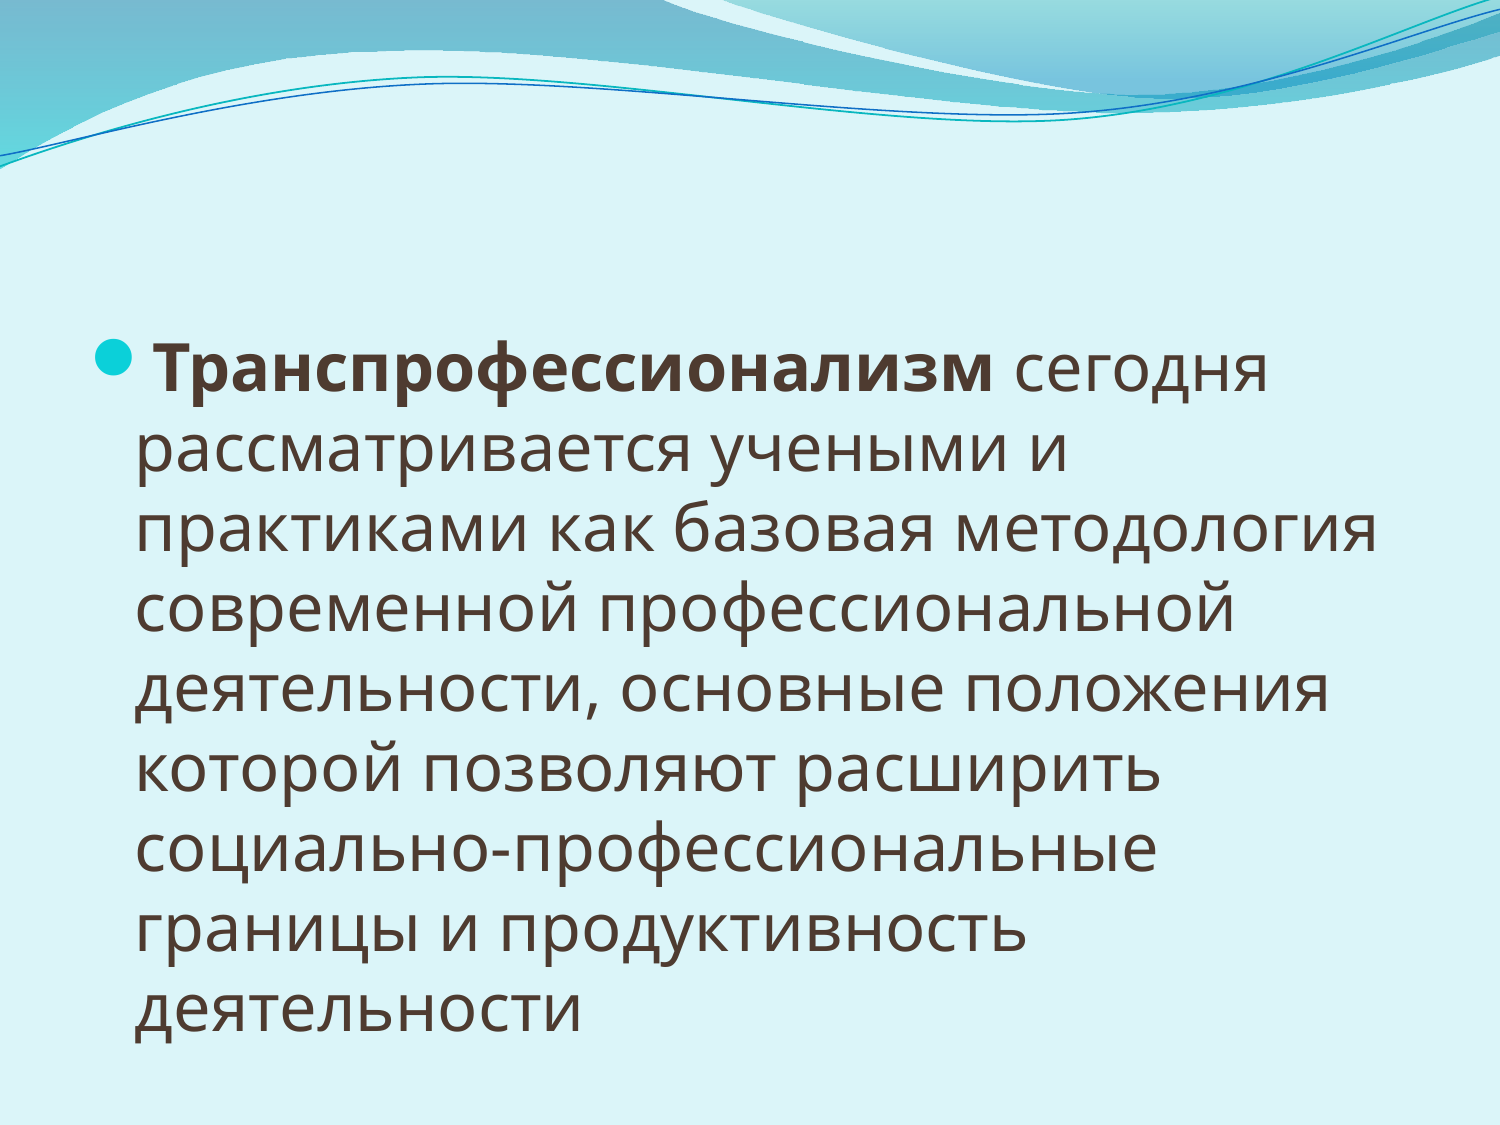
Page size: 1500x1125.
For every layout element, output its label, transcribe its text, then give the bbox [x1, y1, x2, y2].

list Транспрофессионализм сегодня рассматривается учеными и практиками как базовая методология современной профессиональной деятельности, основные положения которой позволяют расширить социально-профессиональные границы и продуктивность деятельности [75, 317, 1425, 1038]
